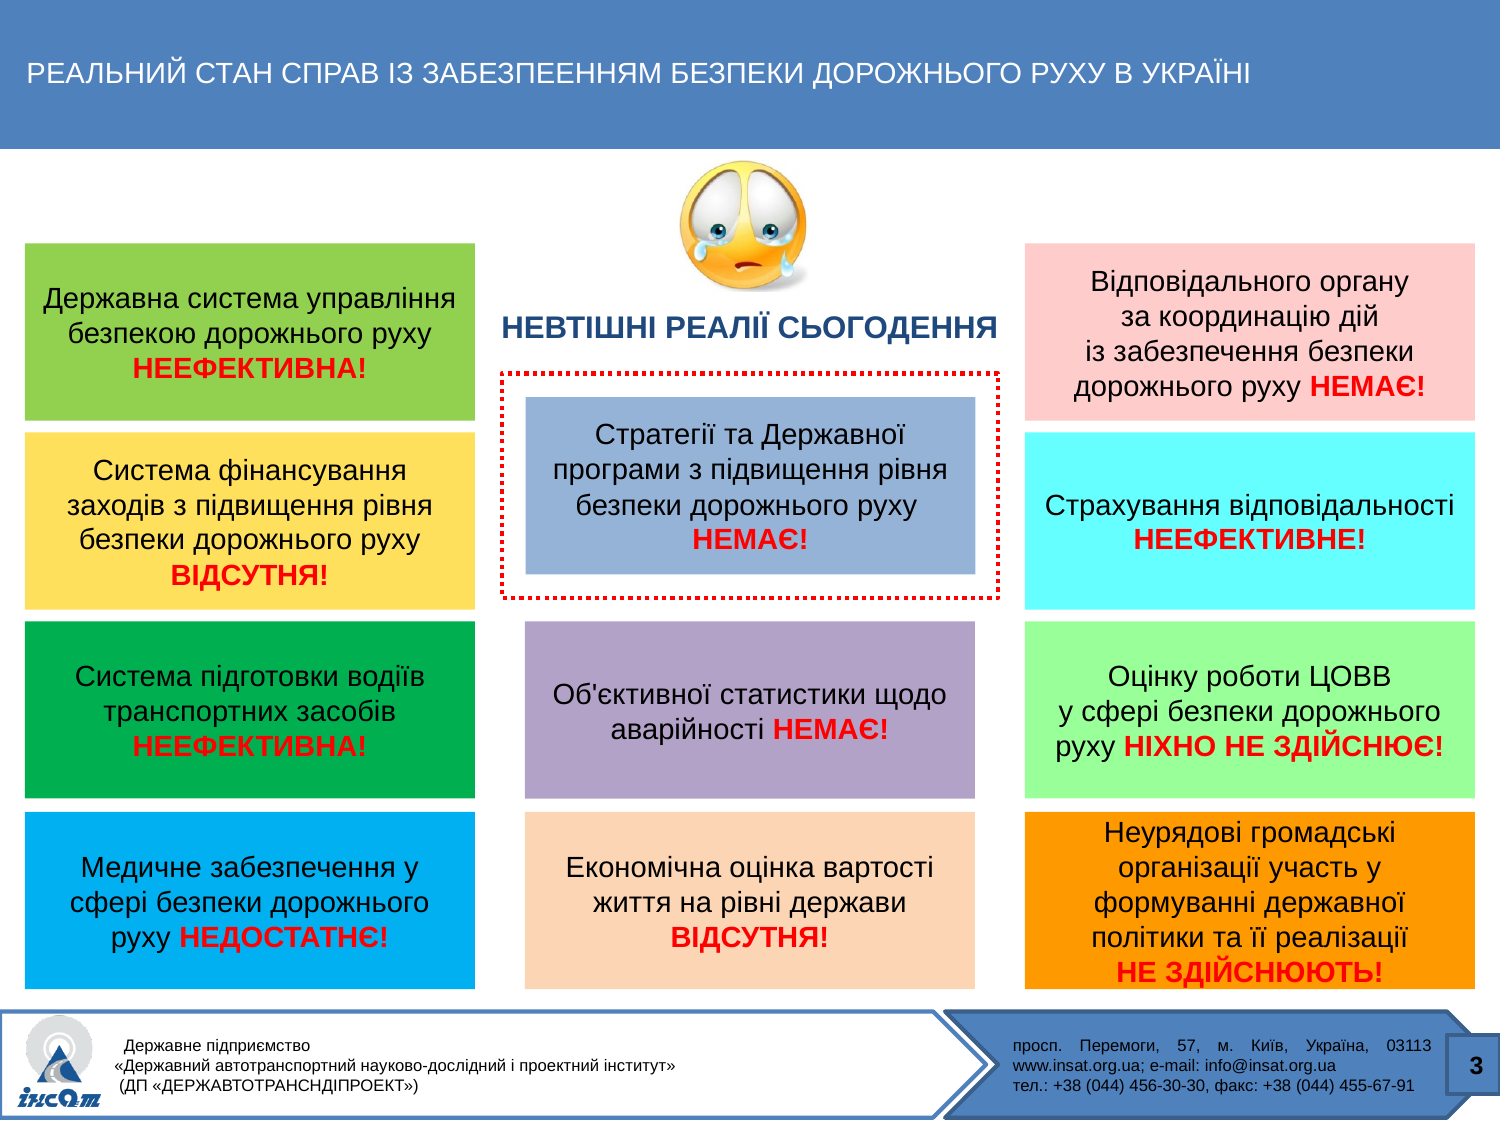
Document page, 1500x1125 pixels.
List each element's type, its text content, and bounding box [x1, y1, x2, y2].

text_box НЕВТІШНІ РЕАЛІЇ СЬОГОДЕННЯ [464, 289, 1036, 364]
text_box Стратегії та Державної програми з підвищення рівня безпеки дорожнього руху НЕМАЄ! [523, 395, 978, 576]
text_box Державна система управління безпекою дорожнього руху НЕЕФЕКТИВНА! [23, 241, 477, 423]
text_box Неурядові громадські організації участь у формуванні державної політики та її реалізації НЕ ЗДІЙСНЮЮТЬ! [1023, 810, 1477, 991]
text_box Економічна оцінка вартості життя на рівні держави ВІДСУТНЯ! [523, 810, 977, 991]
text_box Об'єктивної статистики щодо аварійності НЕМАЄ! [523, 619, 977, 801]
picture [17, 1014, 101, 1109]
text_box Медичне забезпечення у сфері безпеки дорожнього руху НЕДОСТАТНЄ! [23, 810, 477, 991]
picture [678, 160, 810, 292]
text_box [500, 371, 1000, 600]
text_box РЕАЛЬНИЙ СТАН СПРАВ ІЗ ЗАБЕЗПЕЕННЯМ БЕЗПЕКИ ДОРОЖНЬОГО РУХУ В УКРАЇНІ [10, 5, 1484, 139]
text_box Відповідального органу за координацію дій із забезпечення безпеки дорожнього руху НЕМАЄ! [1023, 241, 1477, 423]
text_box Страхування відповідальності НЕЕФЕКТИВНЕ! [1023, 430, 1477, 612]
text_box Оцінку роботи ЦОВВ у сфері безпеки дорожнього руху НІХНО НЕ ЗДІЙСНЮЄ! [1023, 619, 1477, 801]
text_box 3 [1445, 1033, 1500, 1096]
text_box Система підготовки водіїв транспортних засобів НЕЕФЕКТИВНА! [23, 619, 477, 801]
text_box Система фінансування заходів з підвищення рівня безпеки дорожнього руху ВІДСУТНЯ! [23, 430, 477, 612]
